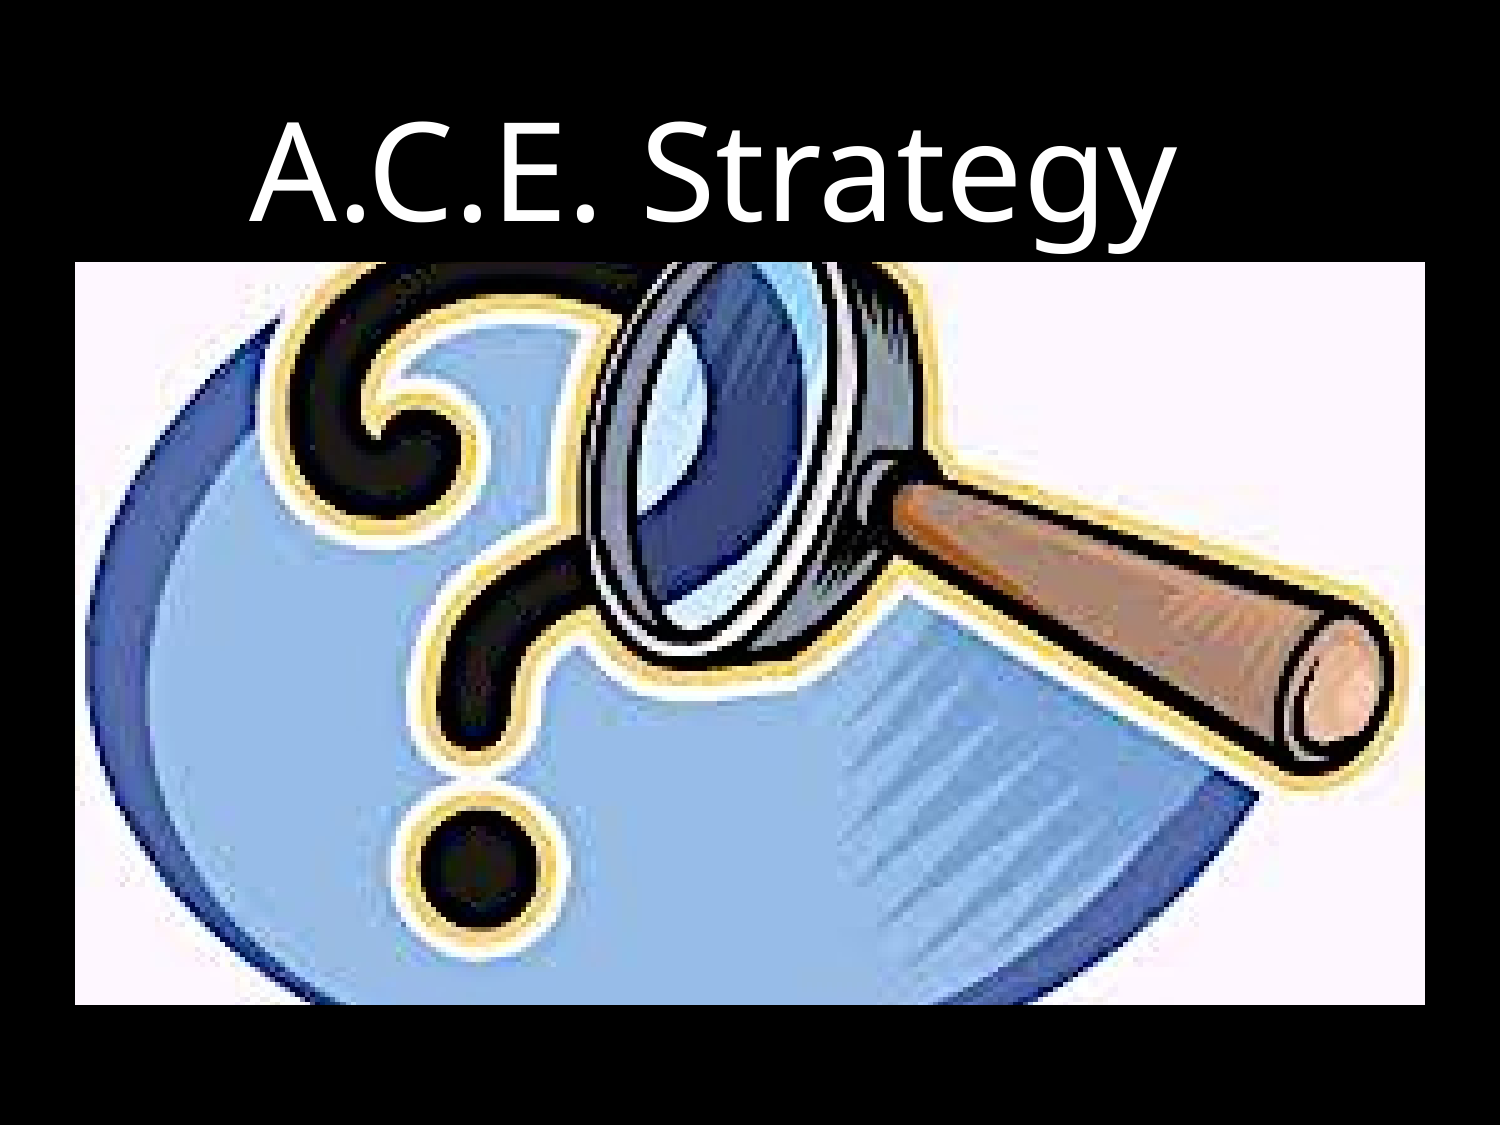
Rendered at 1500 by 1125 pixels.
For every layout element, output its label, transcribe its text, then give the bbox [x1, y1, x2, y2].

title A.C.E. Strategy [75, 66, 1425, 261]
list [74, 262, 1426, 1006]
